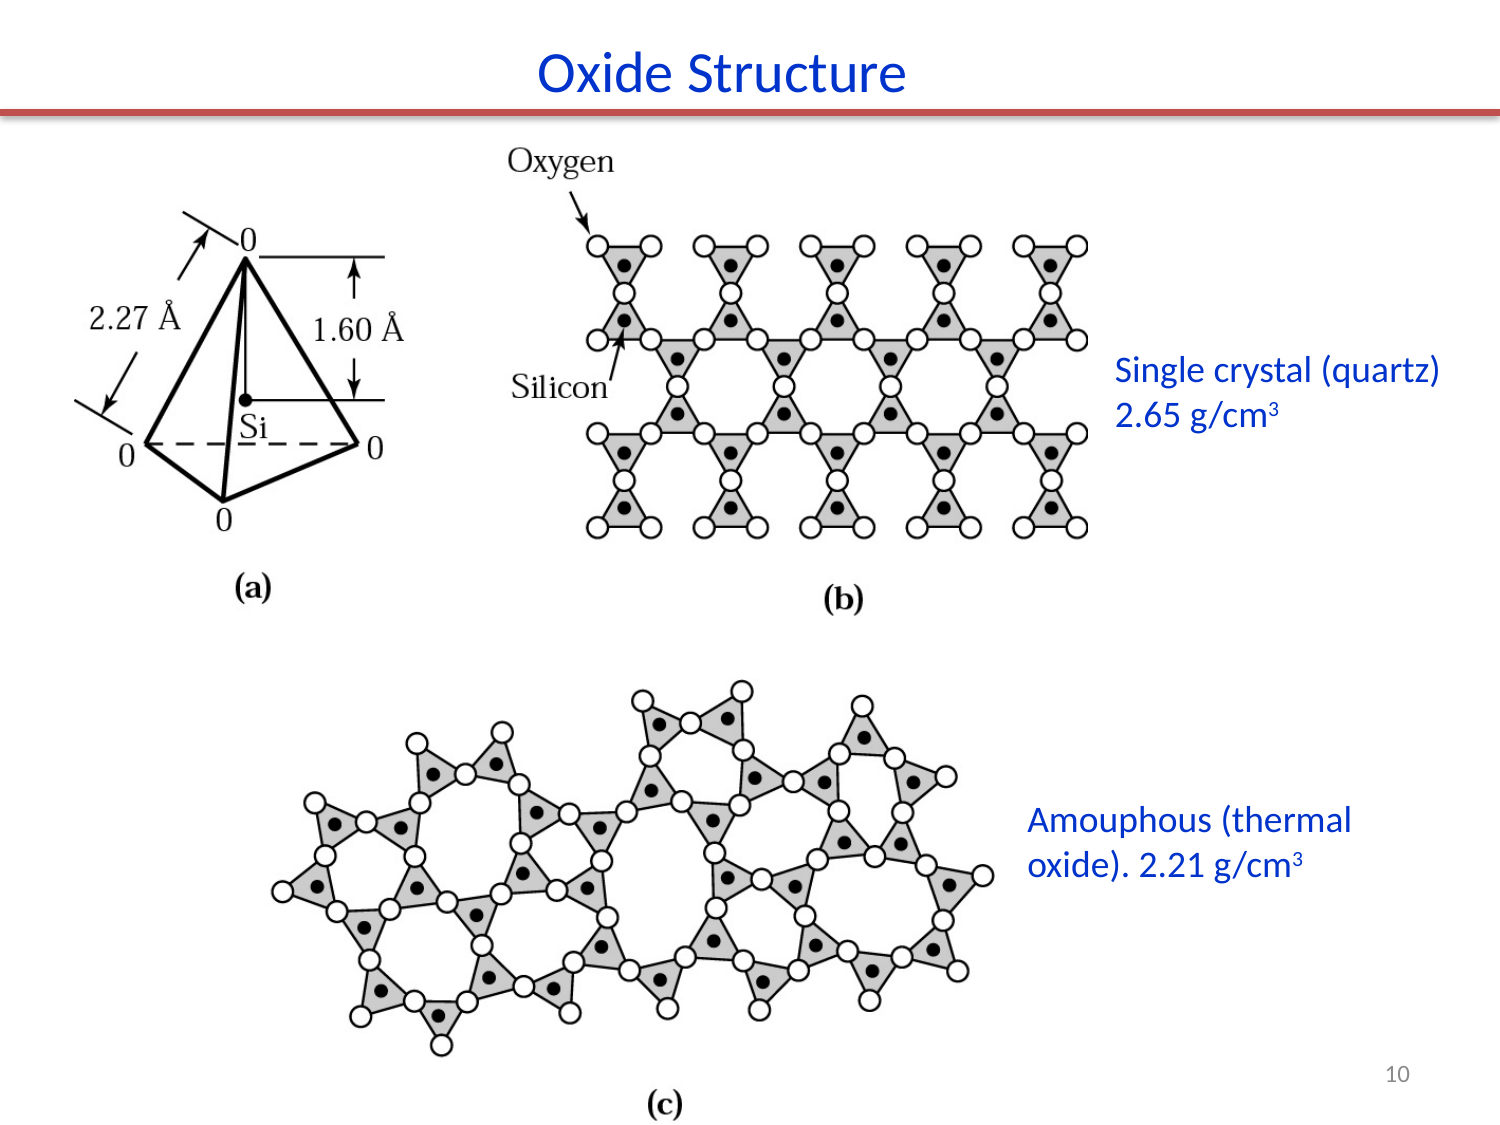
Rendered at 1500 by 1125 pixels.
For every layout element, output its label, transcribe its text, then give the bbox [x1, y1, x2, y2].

text_box Single crystal (quartz) 2.65 g/cm3 [1099, 337, 1463, 443]
slide_number 10 [1092, 1042, 1425, 1103]
picture [74, 137, 1088, 1125]
text_box Amouphous (thermal oxide). 2.21 g/cm3 [1092, 787, 1400, 893]
text_box Oxide Structure [522, 26, 923, 108]
